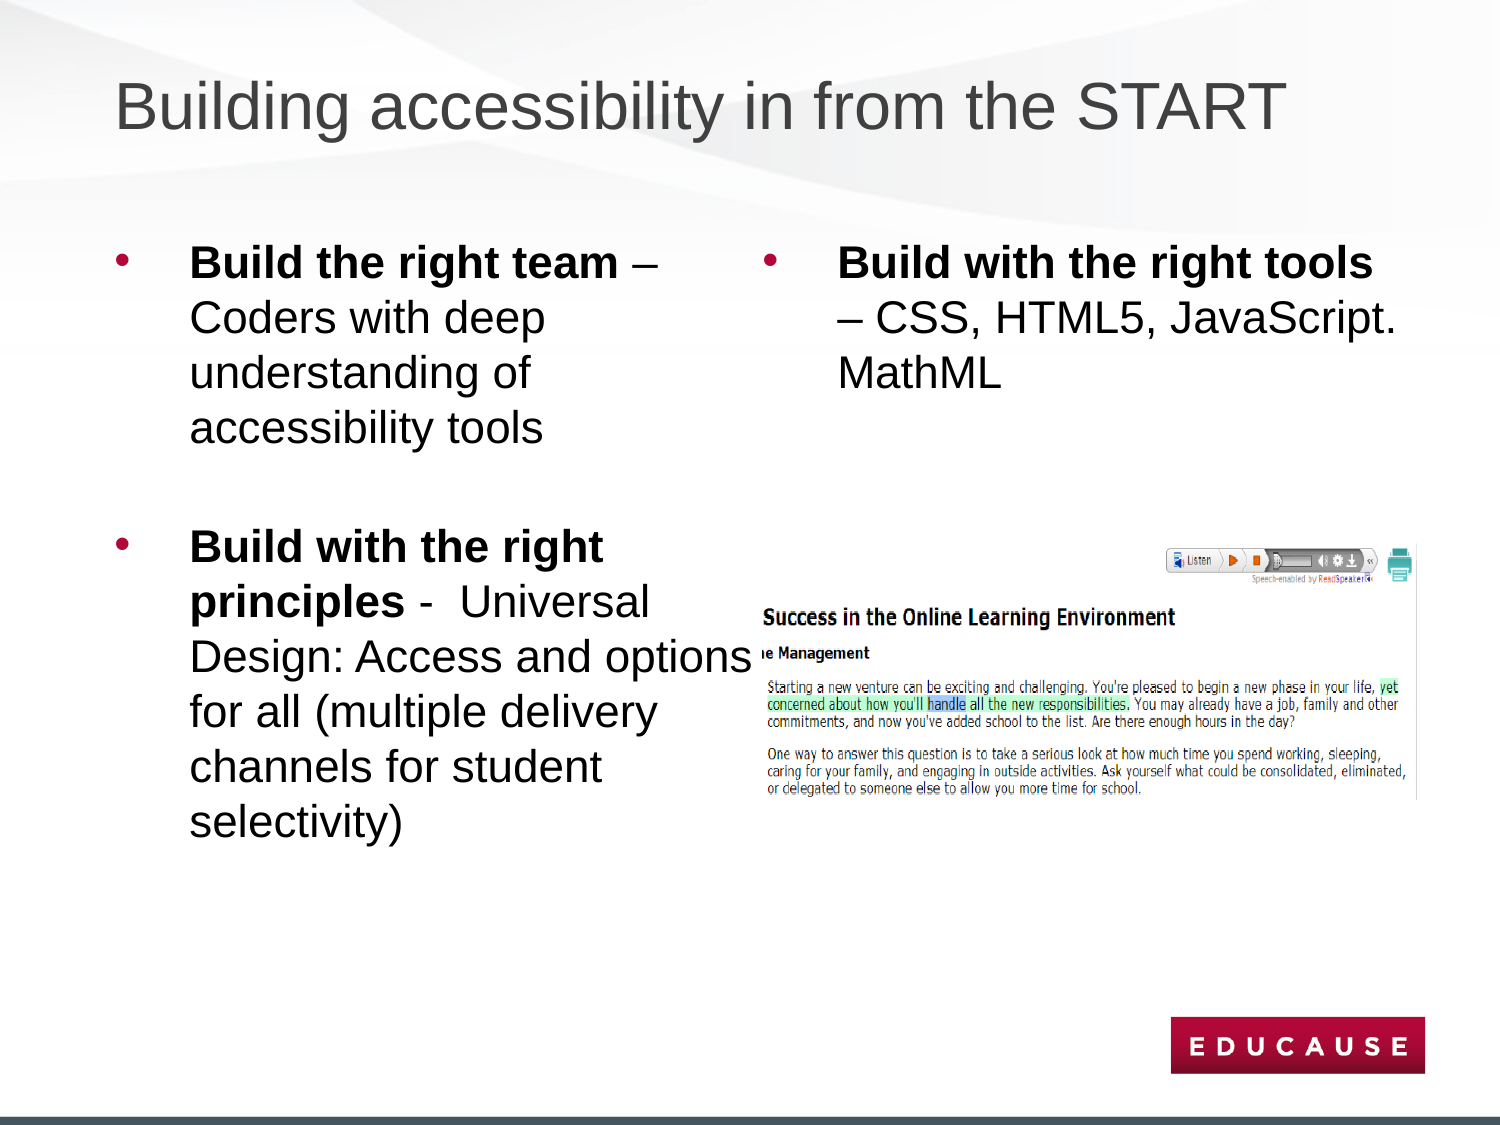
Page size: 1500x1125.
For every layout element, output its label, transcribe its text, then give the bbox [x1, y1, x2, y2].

list Build the right team – Coders with deep understanding of accessibility tools Build with the right principles - Universal Design: Access and options for all (multiple delivery channels for student selectivity) Build with the right tools – CSS, HTML5, JavaScript. MathML [99, 224, 1425, 971]
picture [0, 0, 1500, 1125]
title Building accessibility in from the START [99, 55, 1416, 176]
